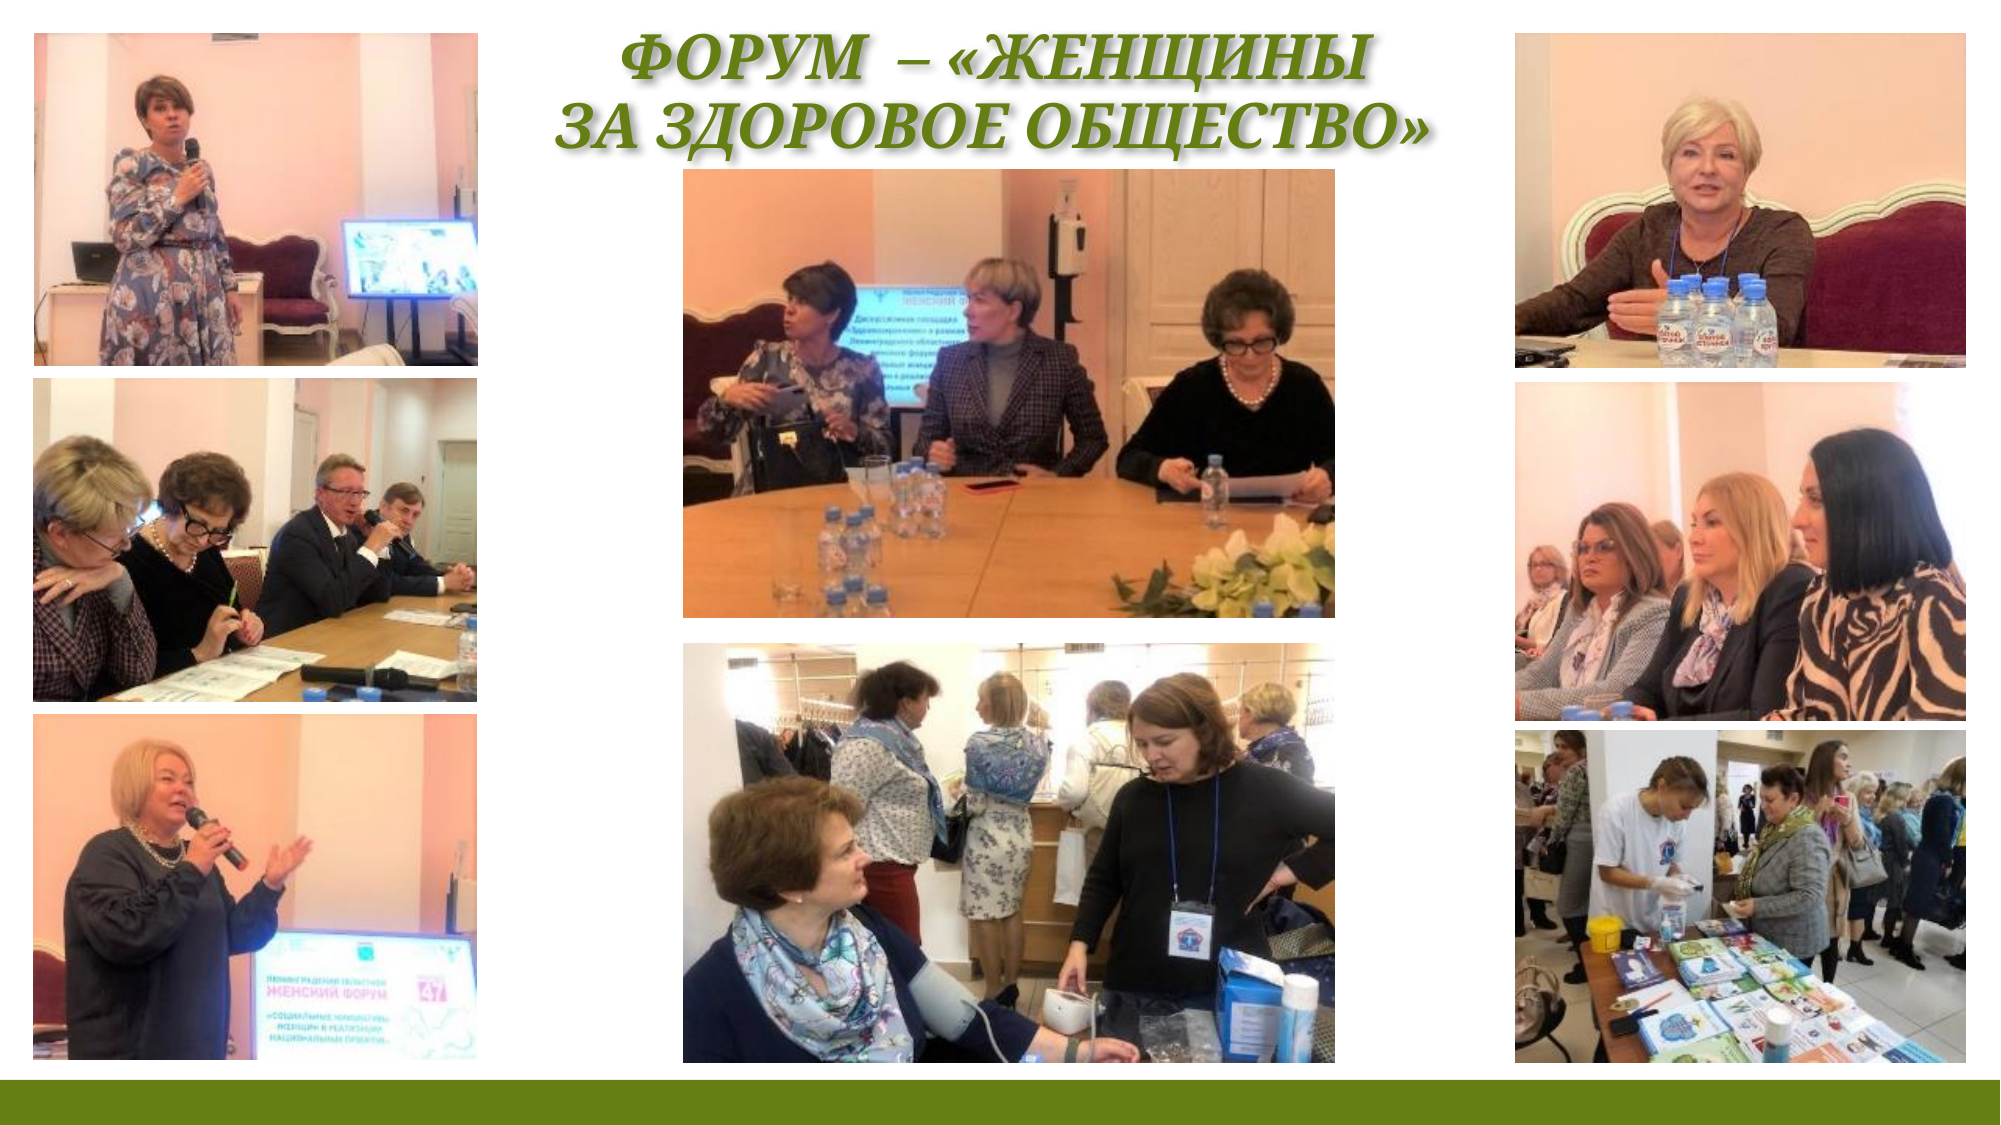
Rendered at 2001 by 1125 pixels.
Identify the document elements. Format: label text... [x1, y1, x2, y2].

picture [1515, 33, 1966, 368]
picture [1515, 382, 1966, 721]
picture [1515, 730, 1966, 1063]
picture [683, 169, 1335, 618]
picture [34, 33, 478, 366]
title ФОРУМ – «ЖЕНЩИНЫ ЗА ЗДОРОВОЕ ОБЩЕСТВО» [192, 0, 1797, 170]
picture [33, 714, 477, 1060]
picture [683, 643, 1335, 1063]
picture [33, 378, 477, 702]
